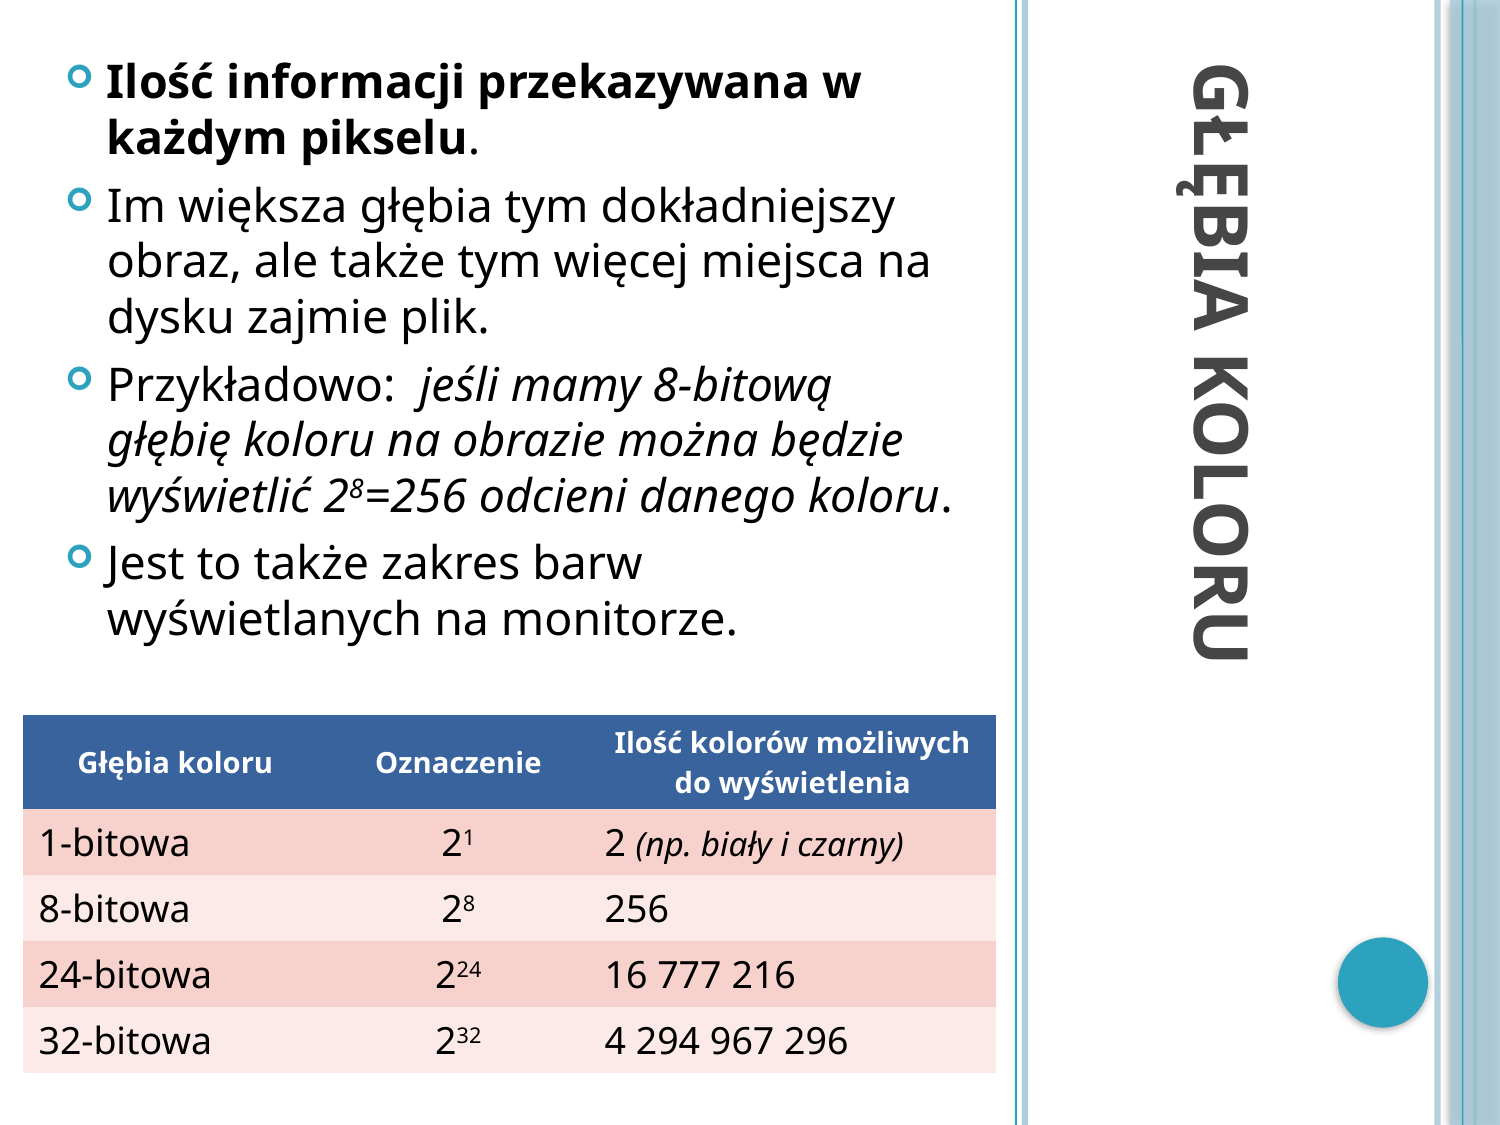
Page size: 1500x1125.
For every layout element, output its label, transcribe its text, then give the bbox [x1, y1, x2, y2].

table_cell 24-bitowa [23, 941, 327, 1007]
title Głębia koloru [1171, 46, 1253, 1082]
table_cell 21 [327, 809, 589, 875]
table_cell 16 777 216 [589, 941, 996, 1007]
table_cell 224 [327, 941, 589, 1007]
table_cell 4 294 967 296 [589, 1007, 996, 1073]
table_cell 1-bitowa [23, 809, 327, 875]
table_cell 232 [327, 1007, 589, 1073]
list Ilość informacji przekazywana w każdym pikselu. Im większa głębia tym dokładniejszy obraz, ale także tym więcej miejsca na dysku zajmie plik. Przykładowo: jeśli mamy 8-bitową głębię koloru na obrazie można będzie wyświetlić 28=256 odcieni danego koloru. Jest to także zakres barw wyświetlanych na monitorze. [49, 44, 976, 704]
table_header Głębia koloru [23, 715, 327, 809]
table_header Ilość kolorów możliwych do wyświetlenia [589, 715, 996, 809]
table_cell 8-bitowa [23, 875, 327, 941]
table_cell 256 [589, 875, 996, 941]
table_cell 32-bitowa [23, 1007, 327, 1073]
table_cell 2 (np. biały i czarny) [589, 809, 996, 875]
table_cell 28 [327, 875, 589, 941]
table_header Oznaczenie [327, 715, 589, 809]
